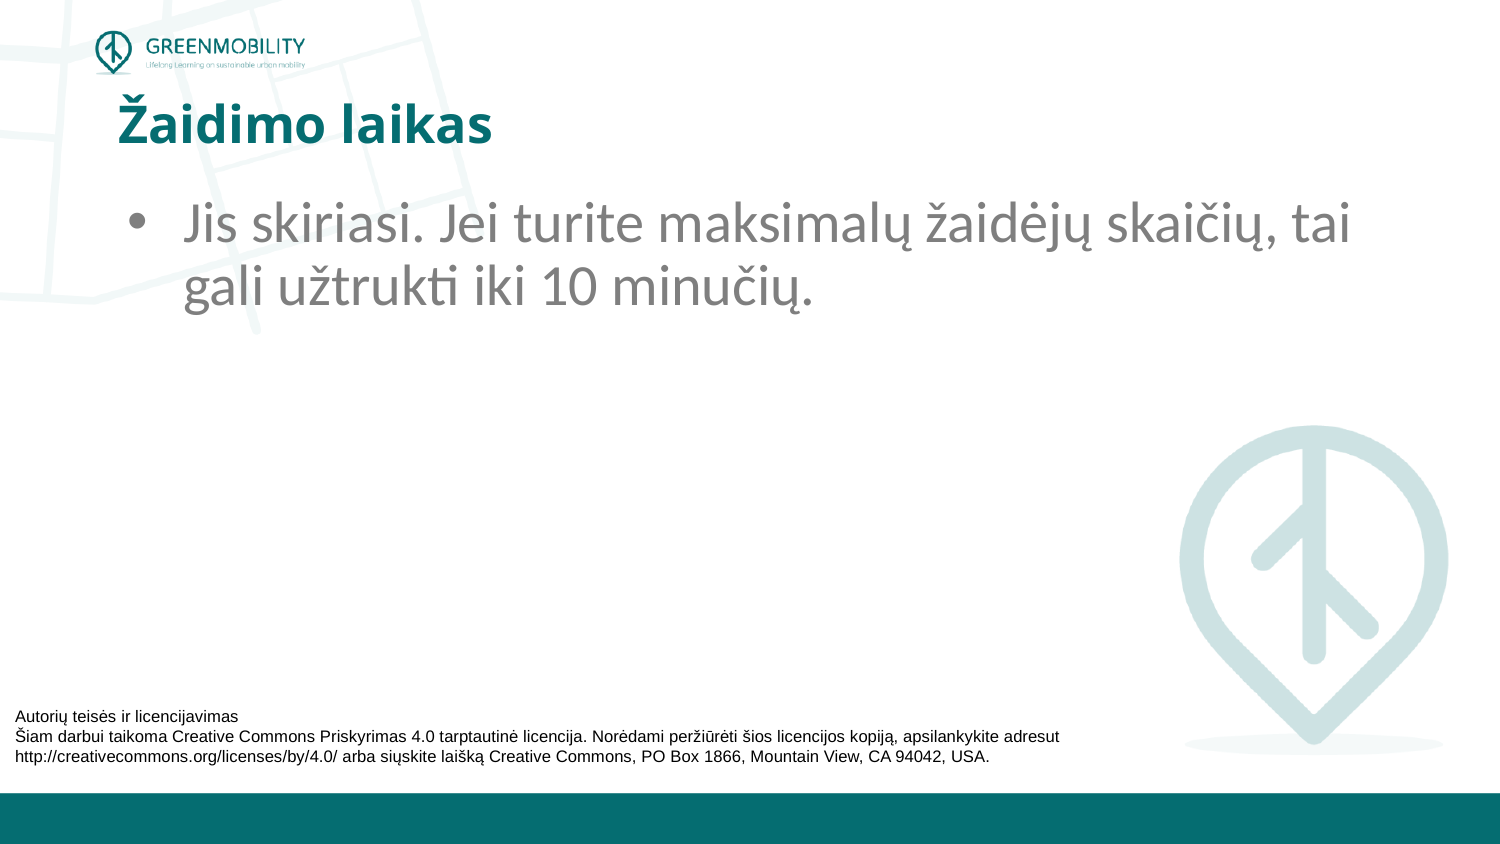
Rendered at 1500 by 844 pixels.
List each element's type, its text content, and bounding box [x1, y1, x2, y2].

title Žaidimo laikas [103, 45, 1397, 208]
list Jis skiriasi. Jei turite maksimalų žaidėjų skaičių, tai gali užtrukti iki 10 minučių. [93, 184, 1388, 657]
picture [0, 0, 1500, 844]
text_box Autorių teisės ir licencijavimas Šiam darbui taikoma Creative Commons Priskyrimas 4.0 tarptautinė licencija. Norėdami peržiūrėti šios licencijos kopiją, apsilankykite adresut http://creativecommons.org/licenses/by/4.0/ arba siųskite laišką Creative Commons, PO Box 1866, Mountain View, CA 94042, USA. [0, 698, 1306, 774]
